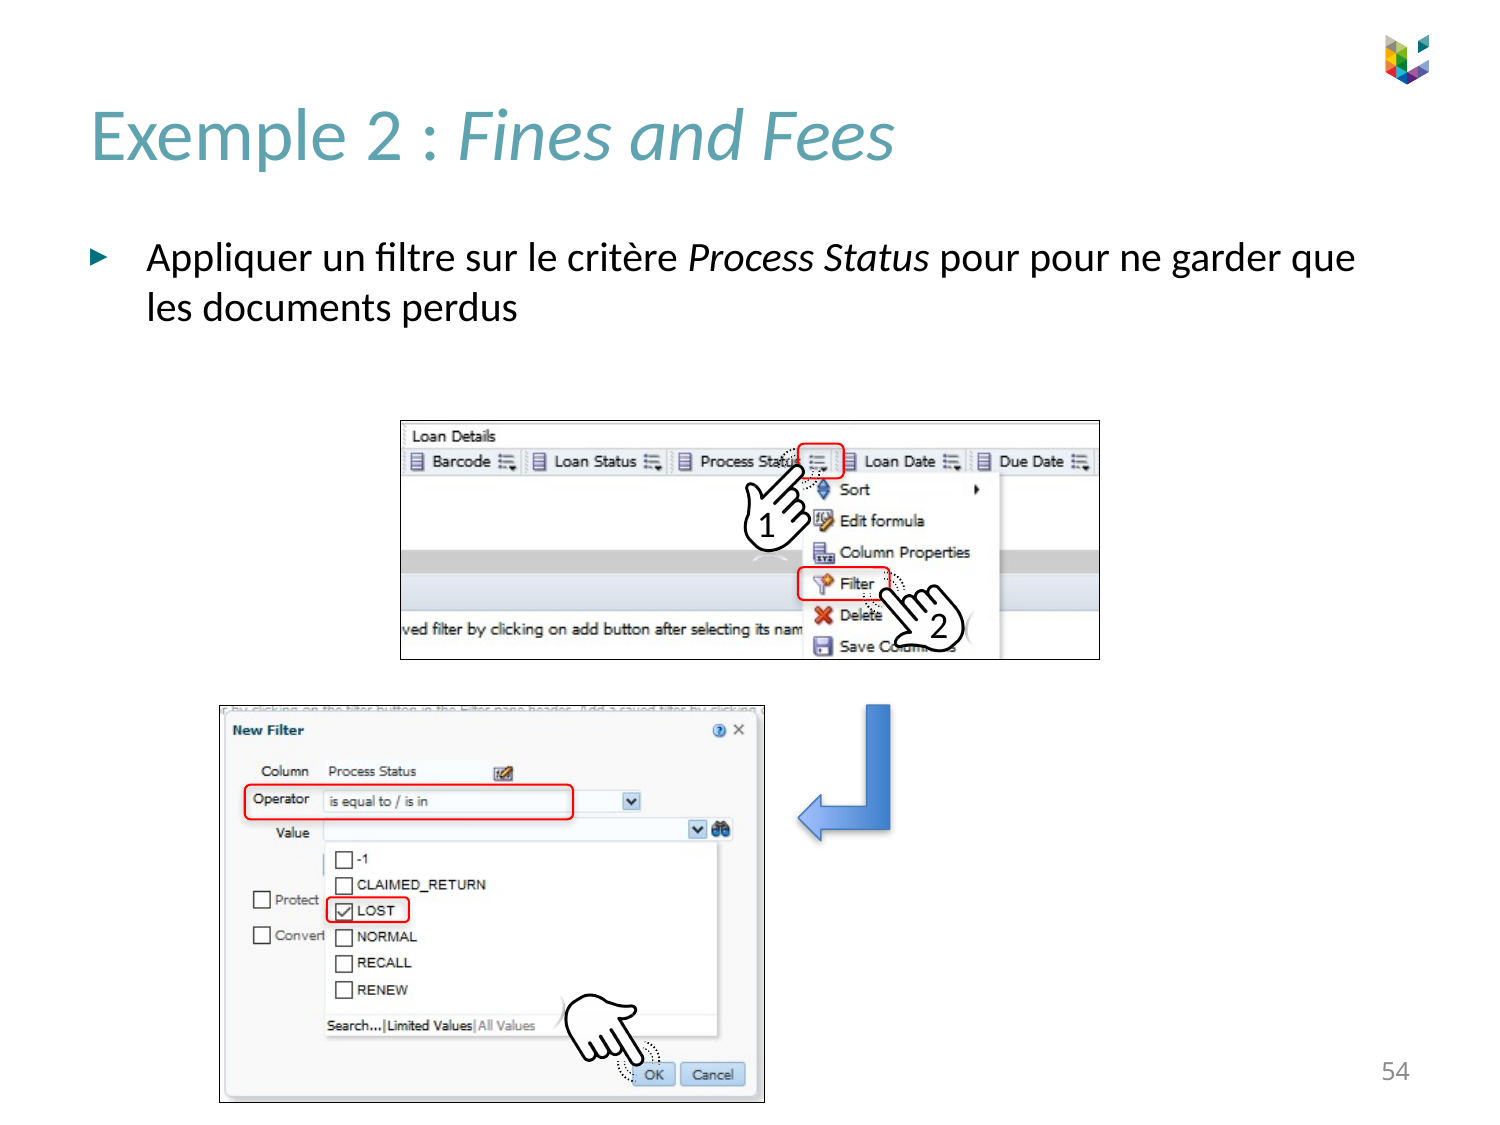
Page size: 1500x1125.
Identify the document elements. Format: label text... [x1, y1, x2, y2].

picture [400, 420, 1100, 675]
slide_number 54 [1074, 1042, 1425, 1103]
title Exemple 2 : Fines and Fees [75, 79, 1425, 182]
picture [1366, 15, 1448, 104]
list Appliquer un filtre sur le critère Process Status pour pour ne garder que les documents perdus [75, 222, 1425, 965]
text_box [797, 704, 891, 842]
picture [219, 704, 765, 1103]
